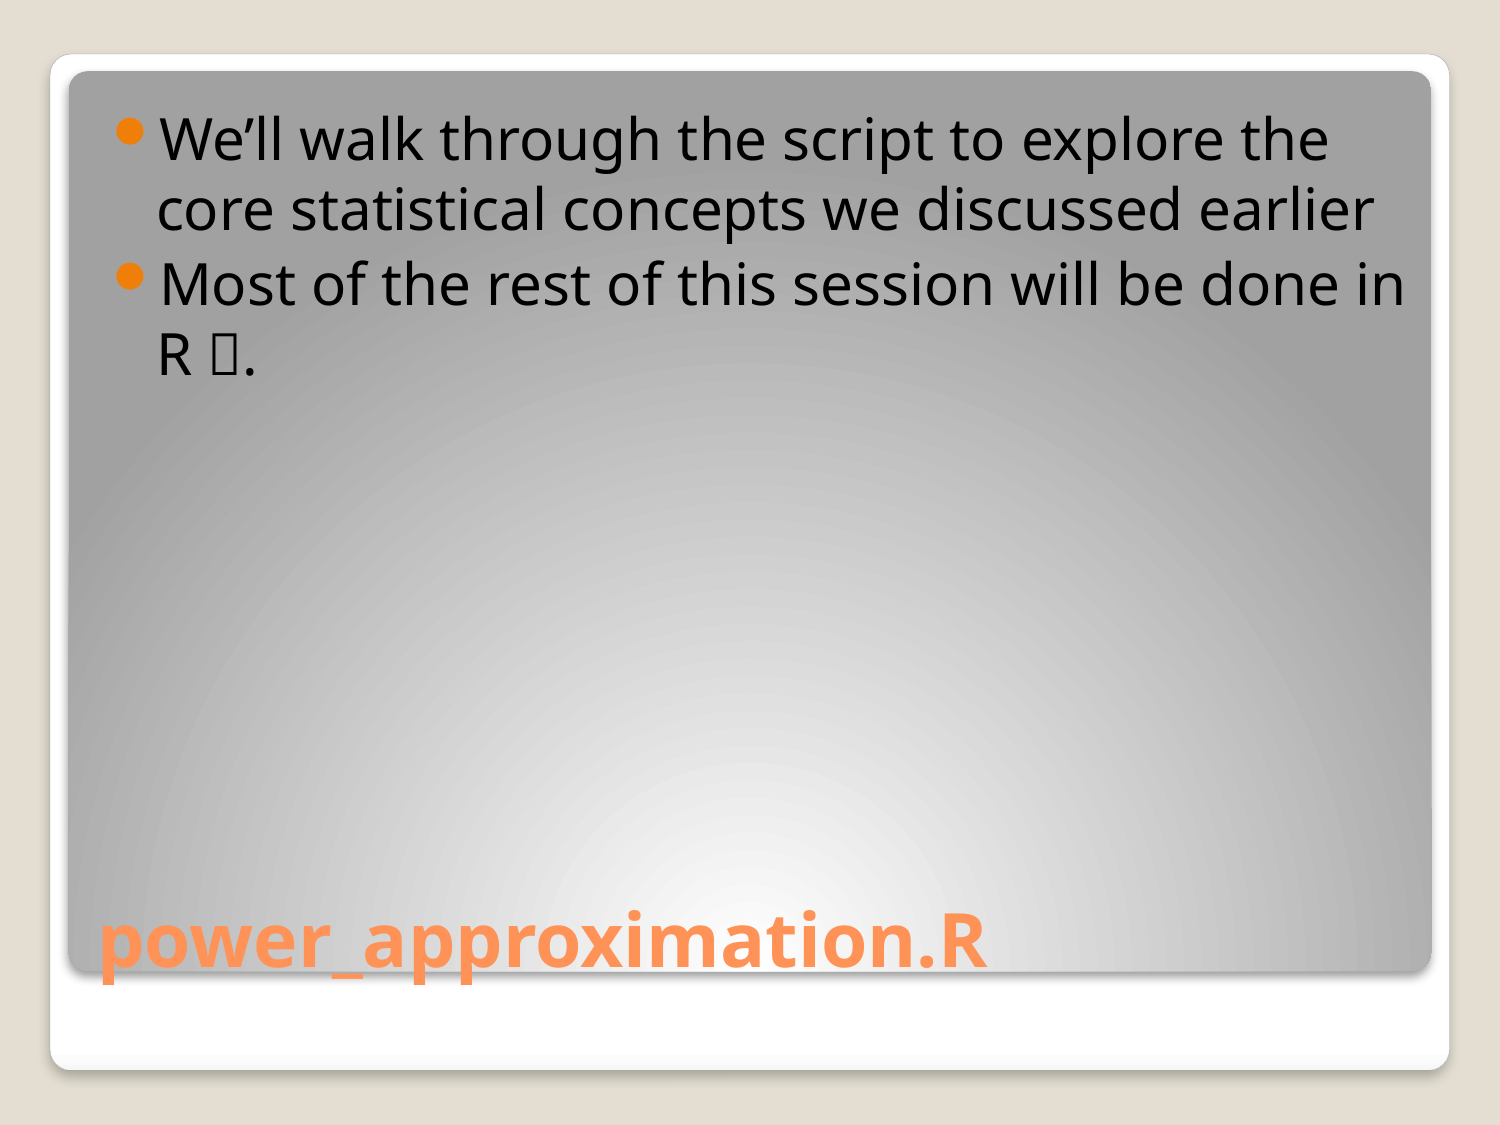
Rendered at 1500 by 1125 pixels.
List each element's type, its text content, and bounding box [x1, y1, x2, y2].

title power_approximation.R [82, 817, 1425, 990]
list We’ll walk through the script to explore the core statistical concepts we discussed earlier Most of the rest of this session will be done in R . [82, 86, 1425, 774]
